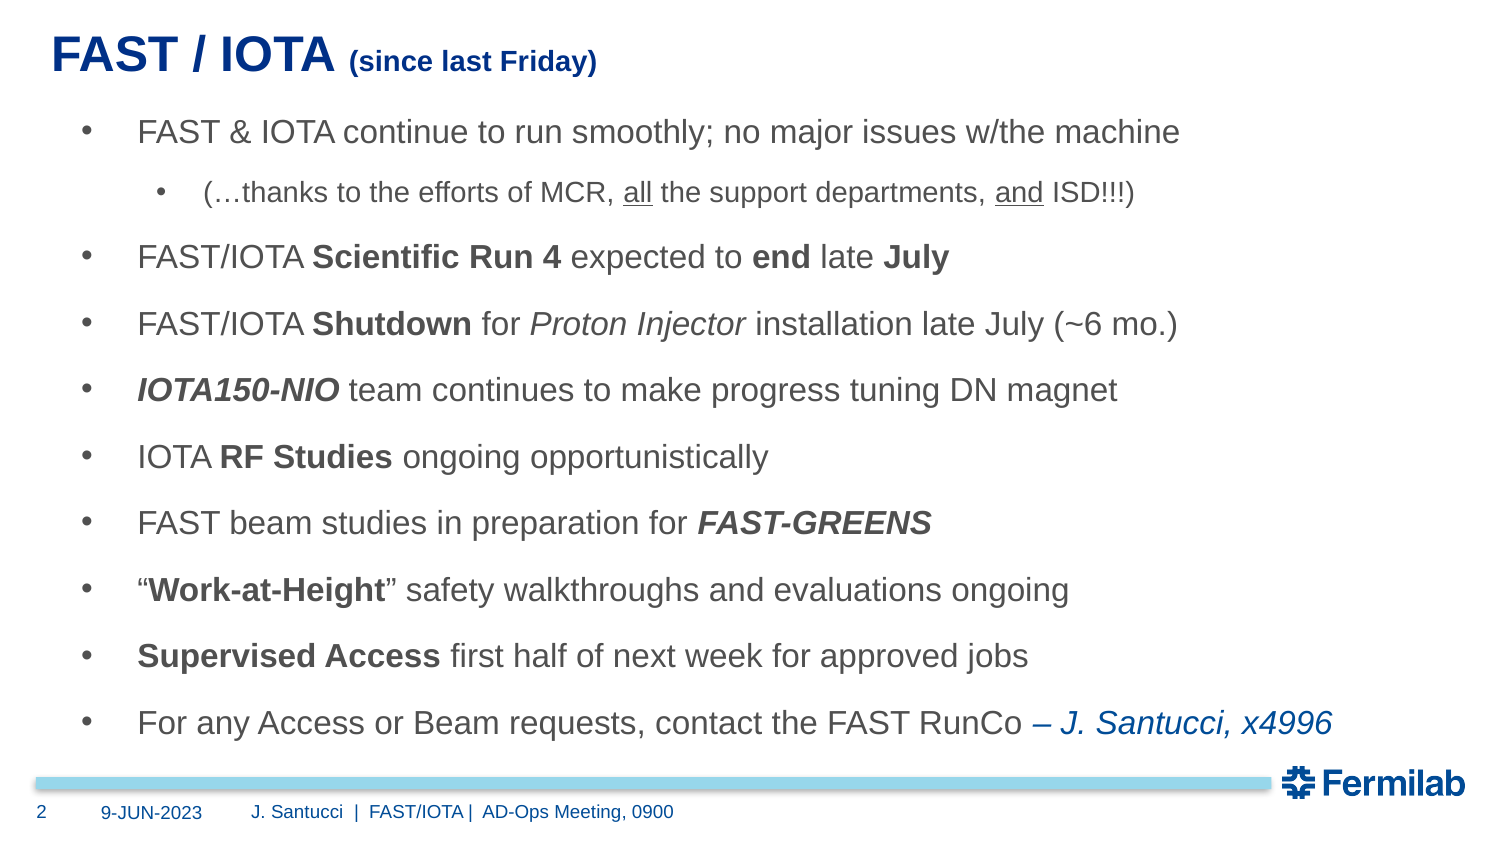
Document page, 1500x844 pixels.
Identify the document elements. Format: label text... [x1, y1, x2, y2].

text_box FAST & IOTA continue to run smoothly; no major issues w/the machine (…thanks to the efforts of MCR, all the support departments, and ISD!!!) FAST/IOTA Scientific Run 4 expected to end late July FAST/IOTA Shutdown for Proton Injector installation late July (~6 mo.) IOTA150-NIO team continues to make progress tuning DN magnet IOTA RF Studies ongoing opportunistically FAST beam studies in preparation for FAST-GREENS “Work-at-Height” safety walkthroughs and evaluations ongoing Supervised Access first half of next week for approved jobs For any Access or Beam requests, contact the FAST RunCo – J. Santucci, x4996 [66, 83, 1463, 799]
slide_number 2 [36, 800, 100, 830]
slide_number 9-JUN-2023 [100, 800, 222, 831]
footer J. Santucci | FAST/IOTA | AD-Ops Meeting, 0900 [251, 799, 1279, 830]
text_box FAST / IOTA (since last Friday) [36, 13, 891, 89]
